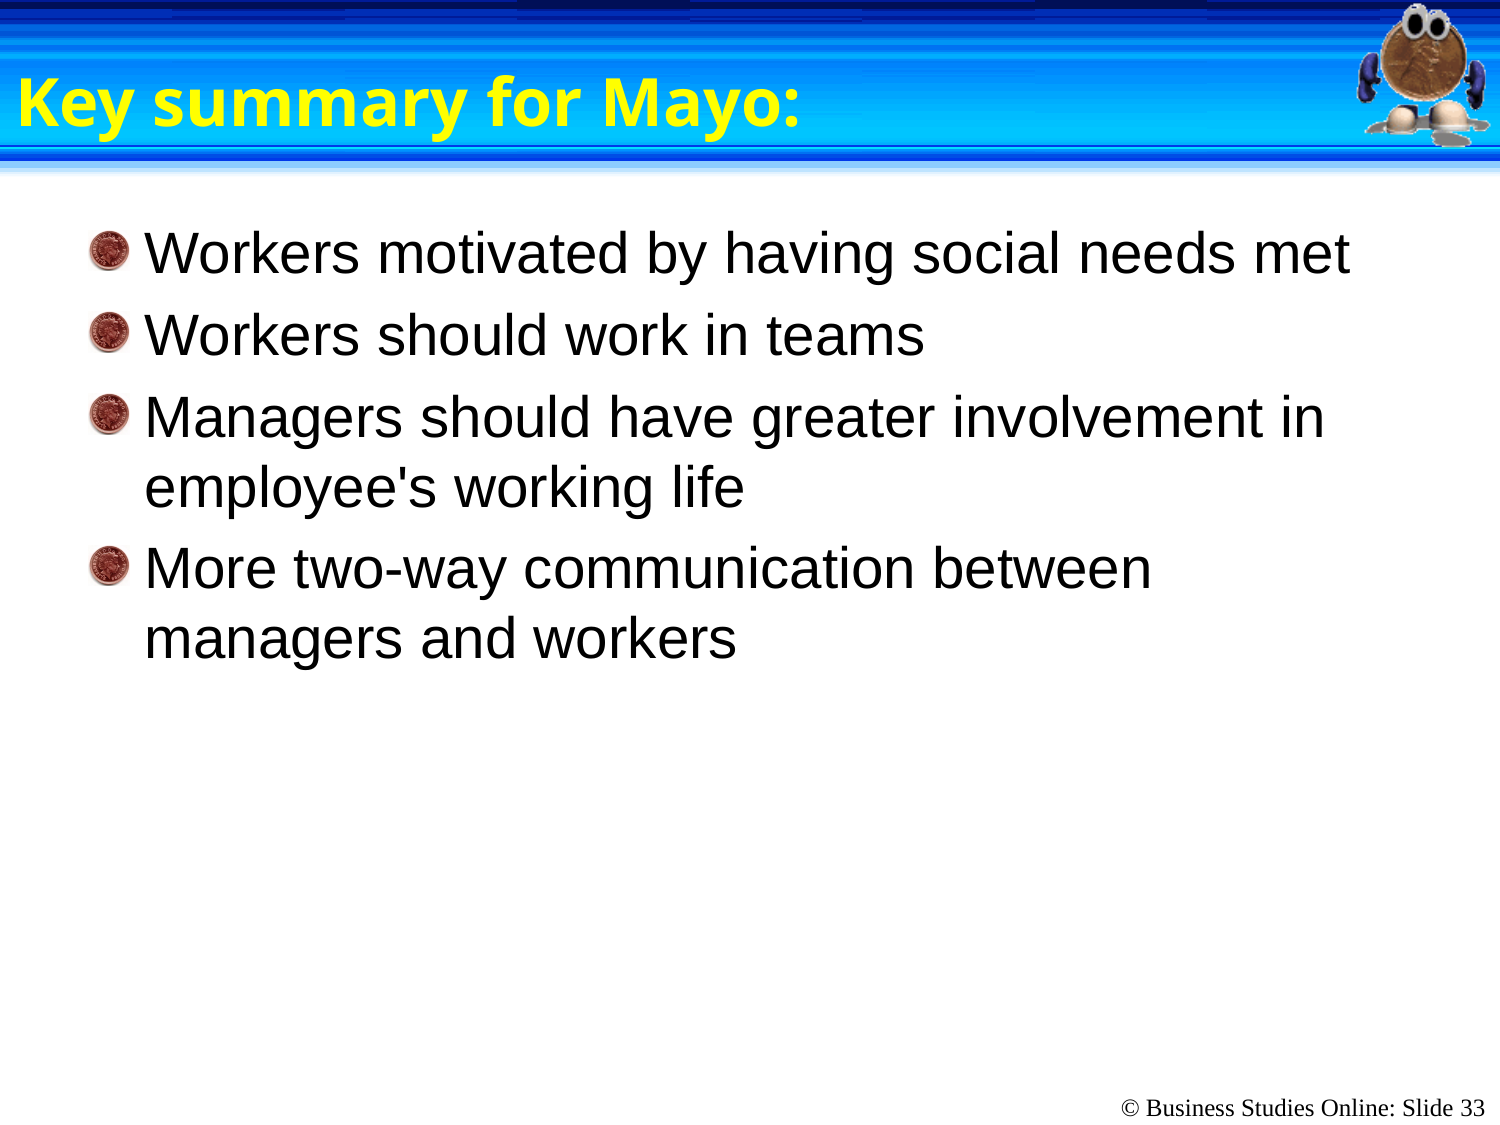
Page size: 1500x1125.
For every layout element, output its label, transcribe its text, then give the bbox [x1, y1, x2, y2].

picture [88, 311, 130, 353]
picture [88, 545, 130, 586]
list Workers motivated by having social needs met Workers should work in teams Managers should have greater involvement in employee's working life More two-way communication between managers and workers [73, 208, 1375, 950]
title Key summary for Mayo: [0, 24, 1275, 175]
picture [0, 0, 1500, 185]
picture [88, 393, 130, 435]
picture [88, 230, 130, 271]
